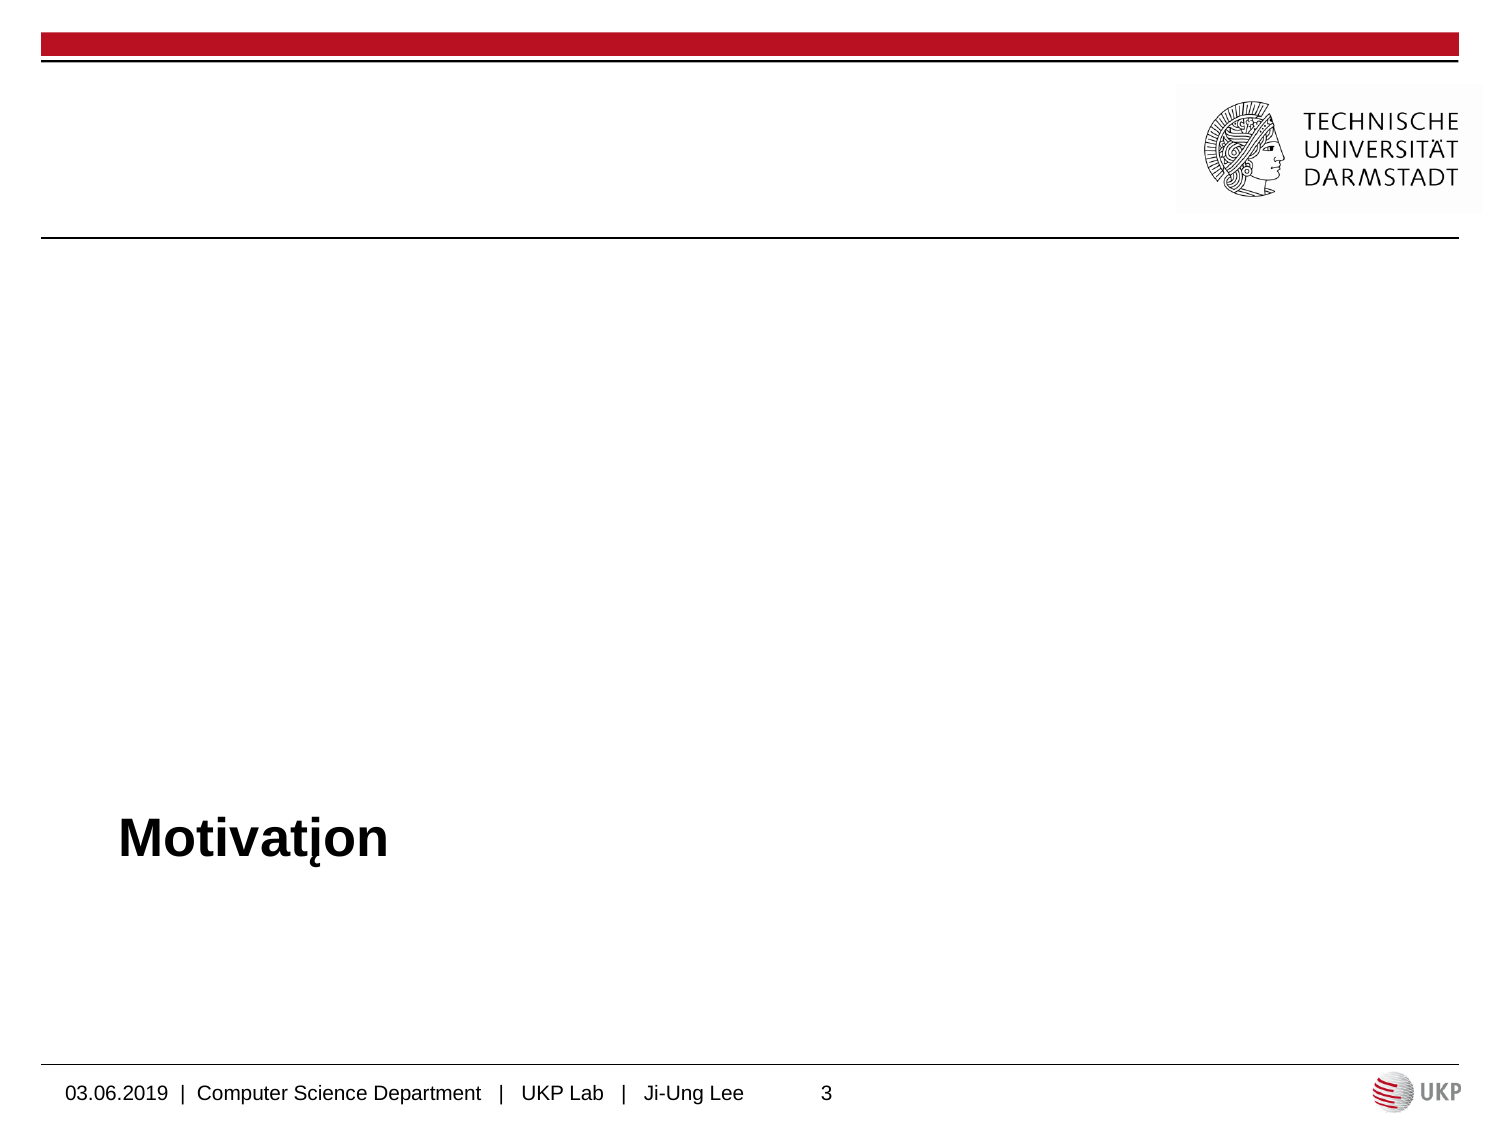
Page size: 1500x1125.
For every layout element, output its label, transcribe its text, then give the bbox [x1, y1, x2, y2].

picture [1175, 84, 1483, 214]
title Motivatįon [118, 722, 1394, 947]
picture [1372, 1071, 1461, 1113]
